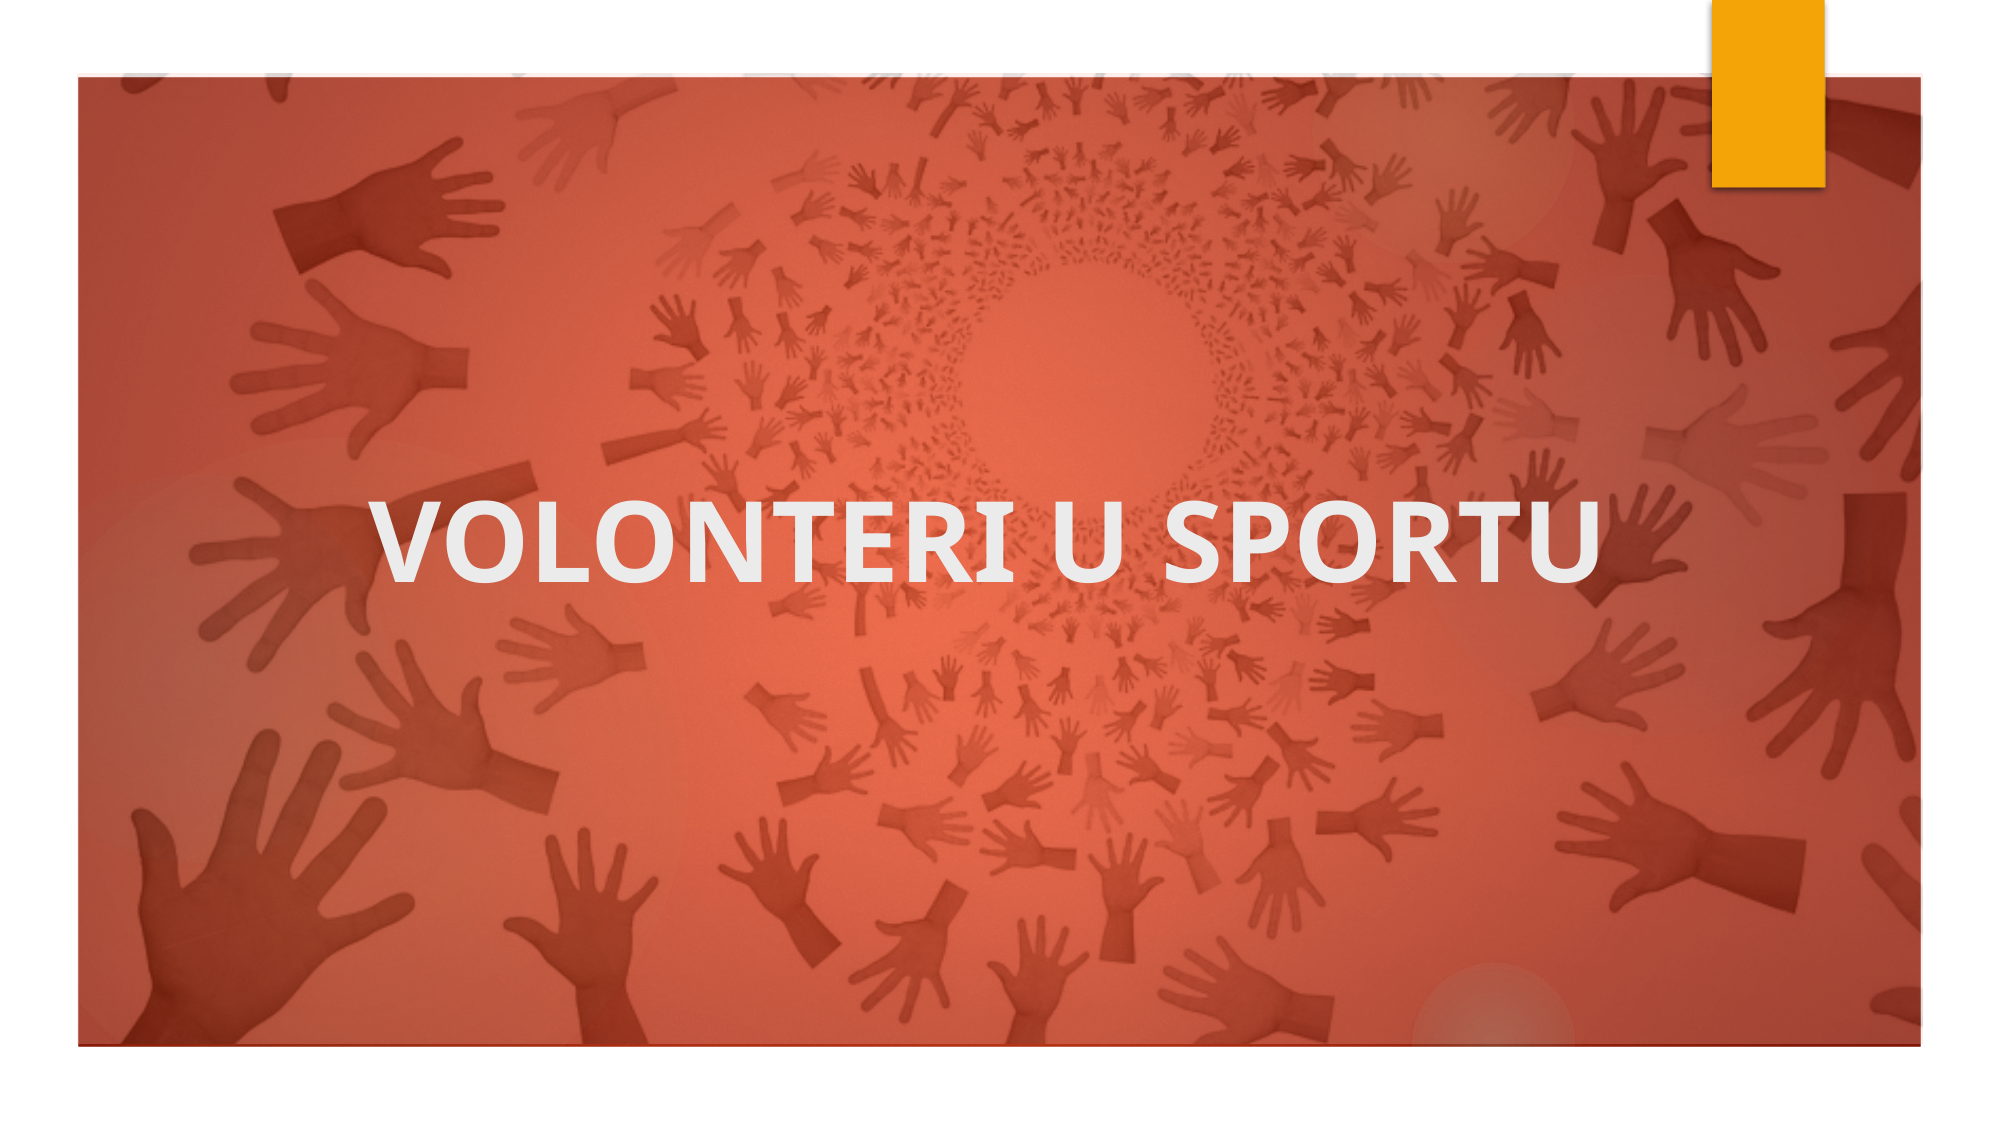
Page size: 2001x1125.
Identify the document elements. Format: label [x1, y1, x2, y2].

picture [77, 73, 1923, 1044]
text_box [0, 0, 2000, 1125]
